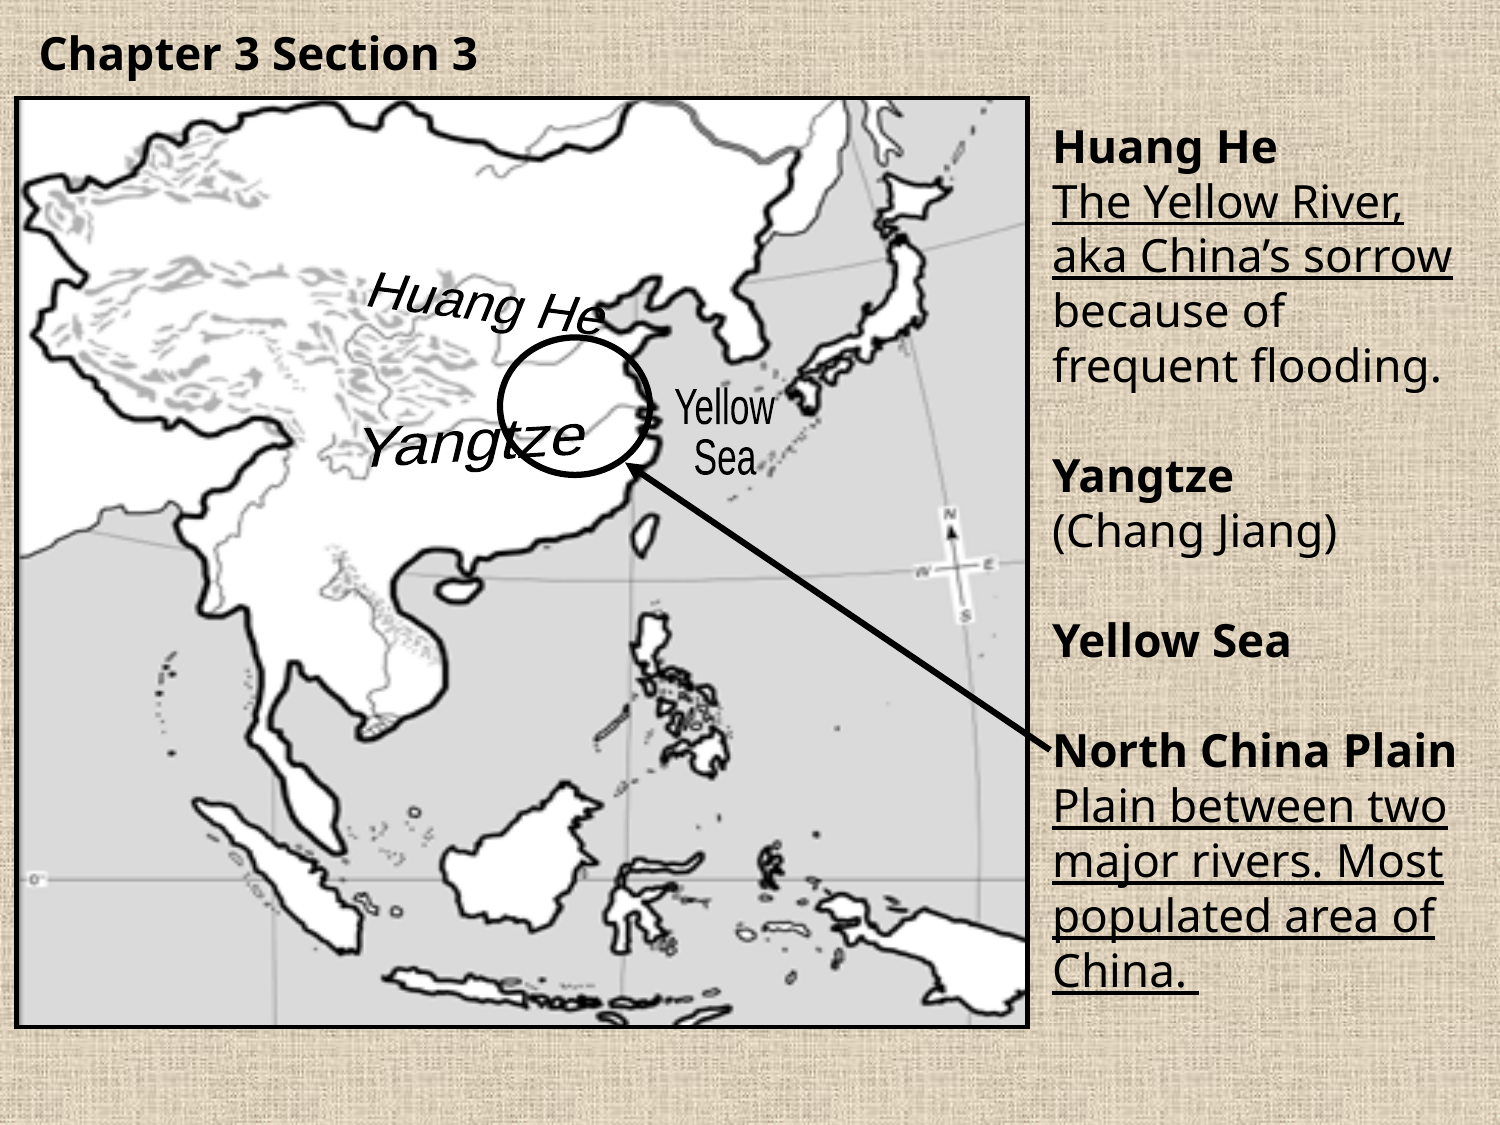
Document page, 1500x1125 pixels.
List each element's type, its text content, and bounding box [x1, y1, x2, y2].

picture [18, 100, 1026, 1025]
picture [1030, 173, 1037, 740]
text_box Chapter 3 Section 3 [23, 17, 494, 88]
picture [0, 0, 1500, 1125]
text_box Huang He The Yellow River, aka China’s sorrow because of frequent flooding. Yangtze (Chang Jiang) Yellow Sea North China Plain Plain between two major rivers. Most populated area of China. [1037, 109, 1488, 1005]
